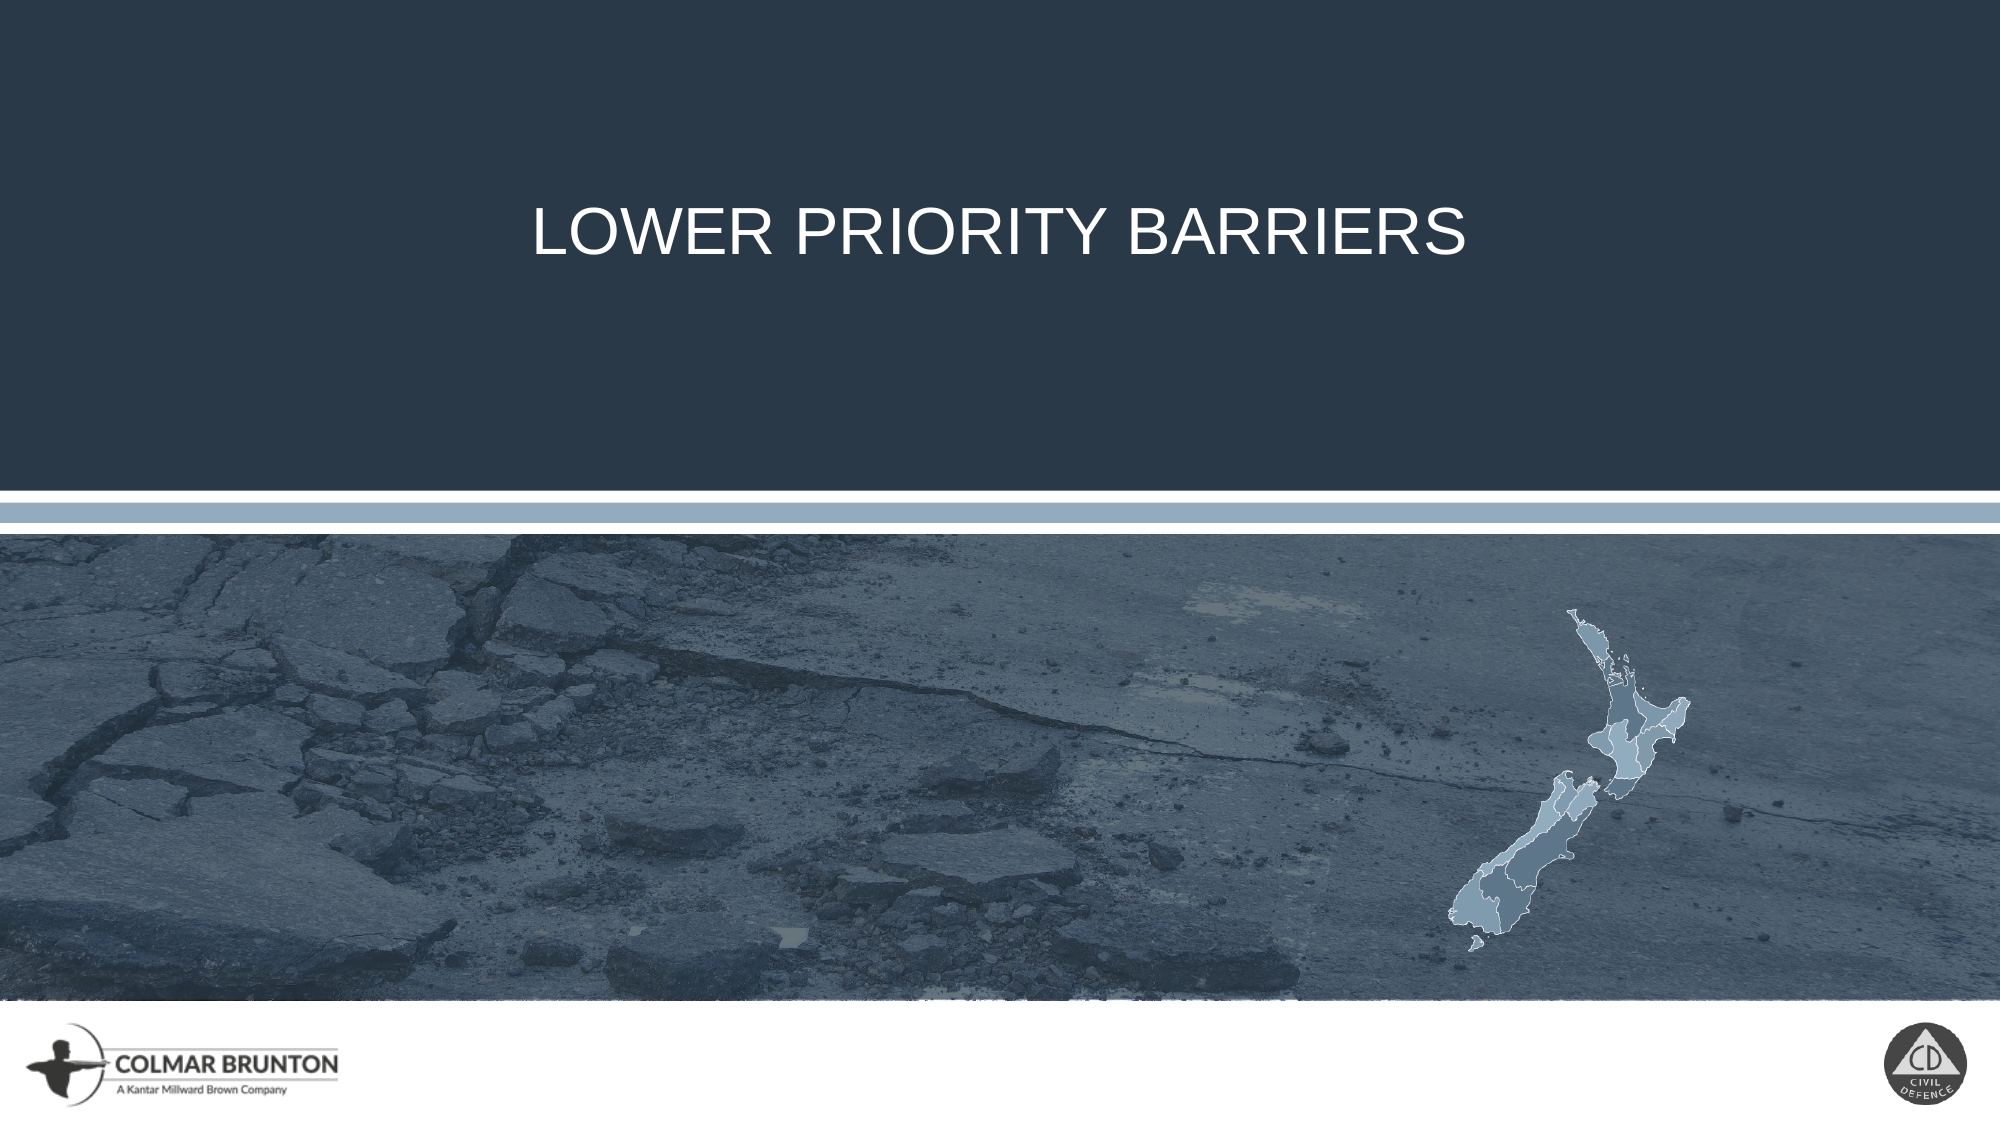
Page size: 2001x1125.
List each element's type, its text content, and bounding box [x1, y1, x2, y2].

text_box Lower priority barriers [287, 174, 1713, 282]
picture [1448, 608, 1691, 952]
picture [0, 1003, 377, 1125]
